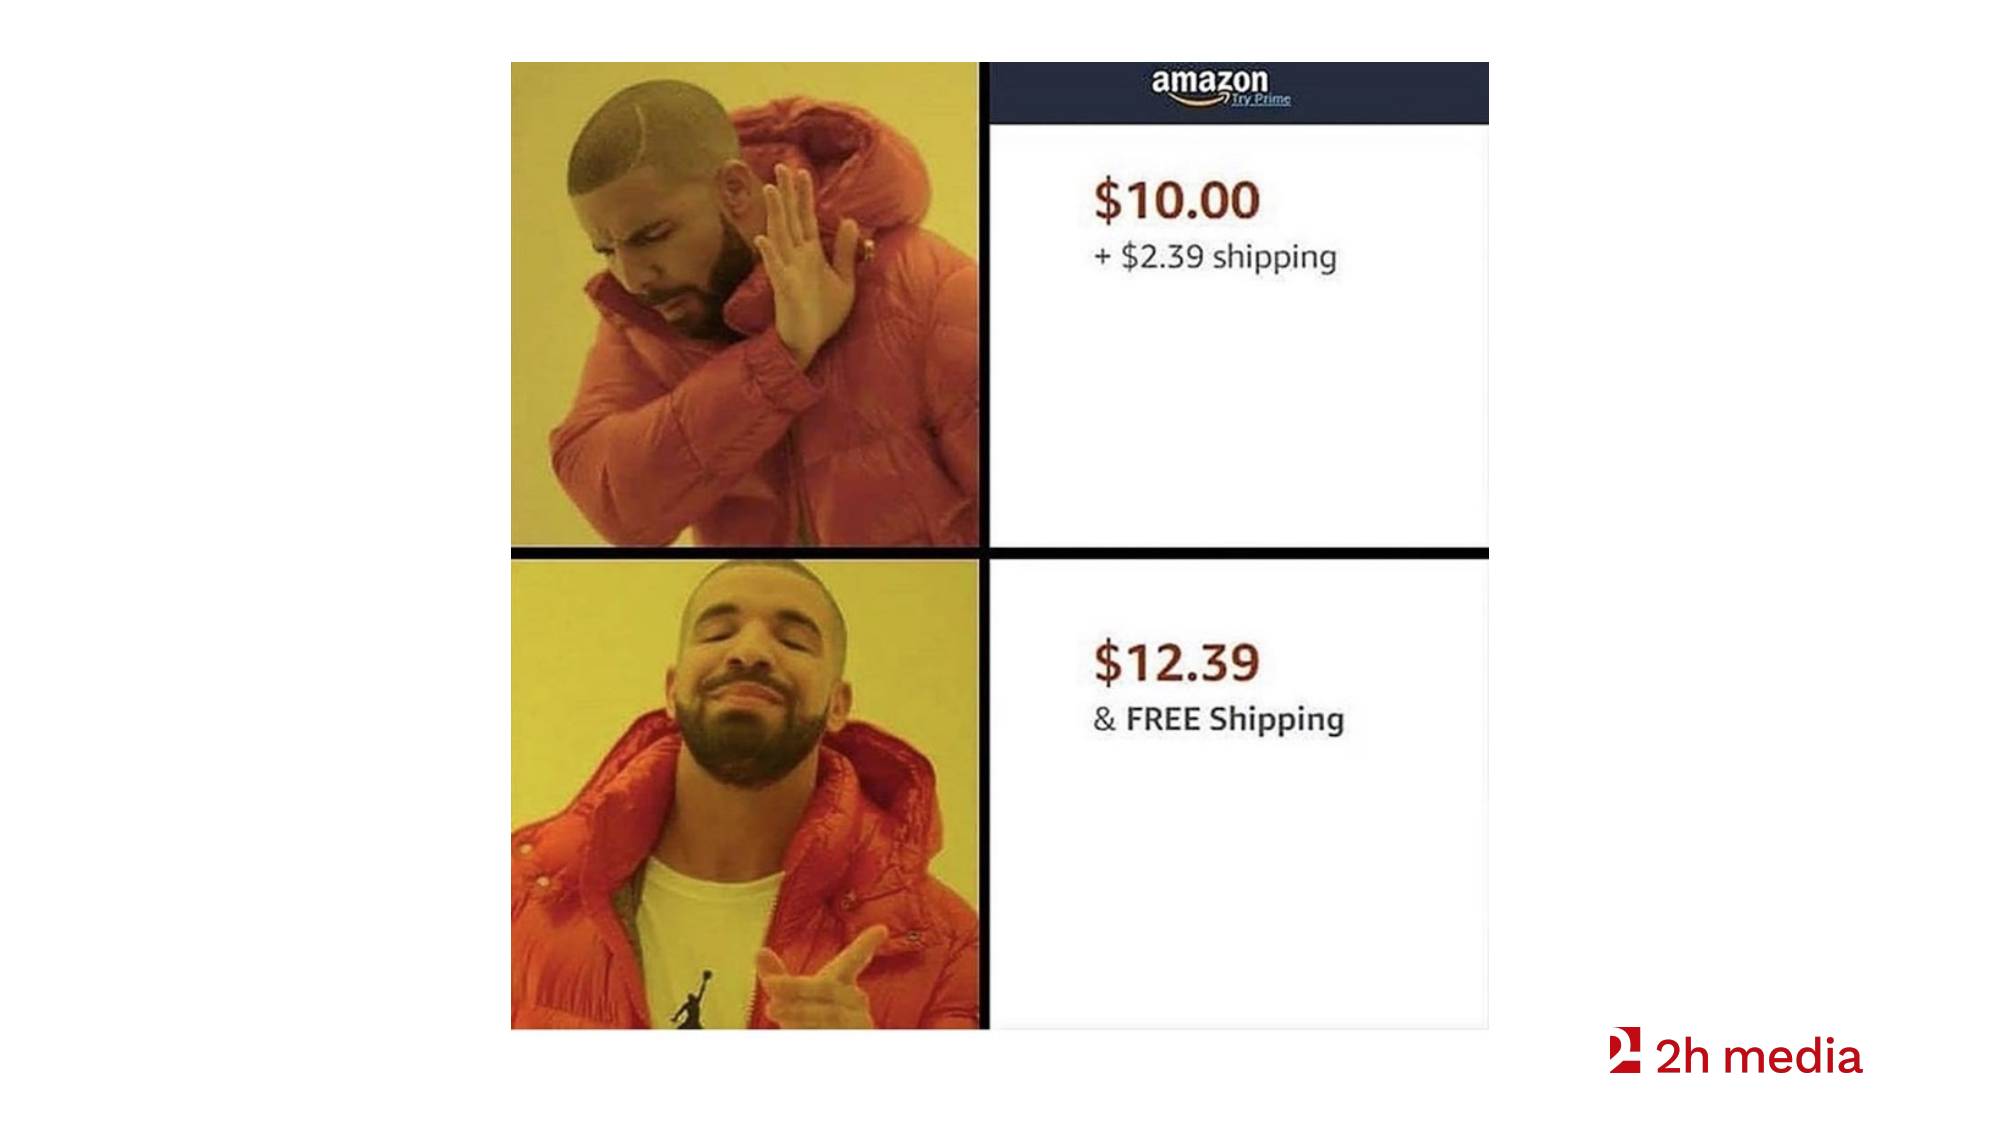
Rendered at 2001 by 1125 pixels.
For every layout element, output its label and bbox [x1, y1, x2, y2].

picture [1610, 1027, 1863, 1073]
picture [511, 62, 1489, 1040]
